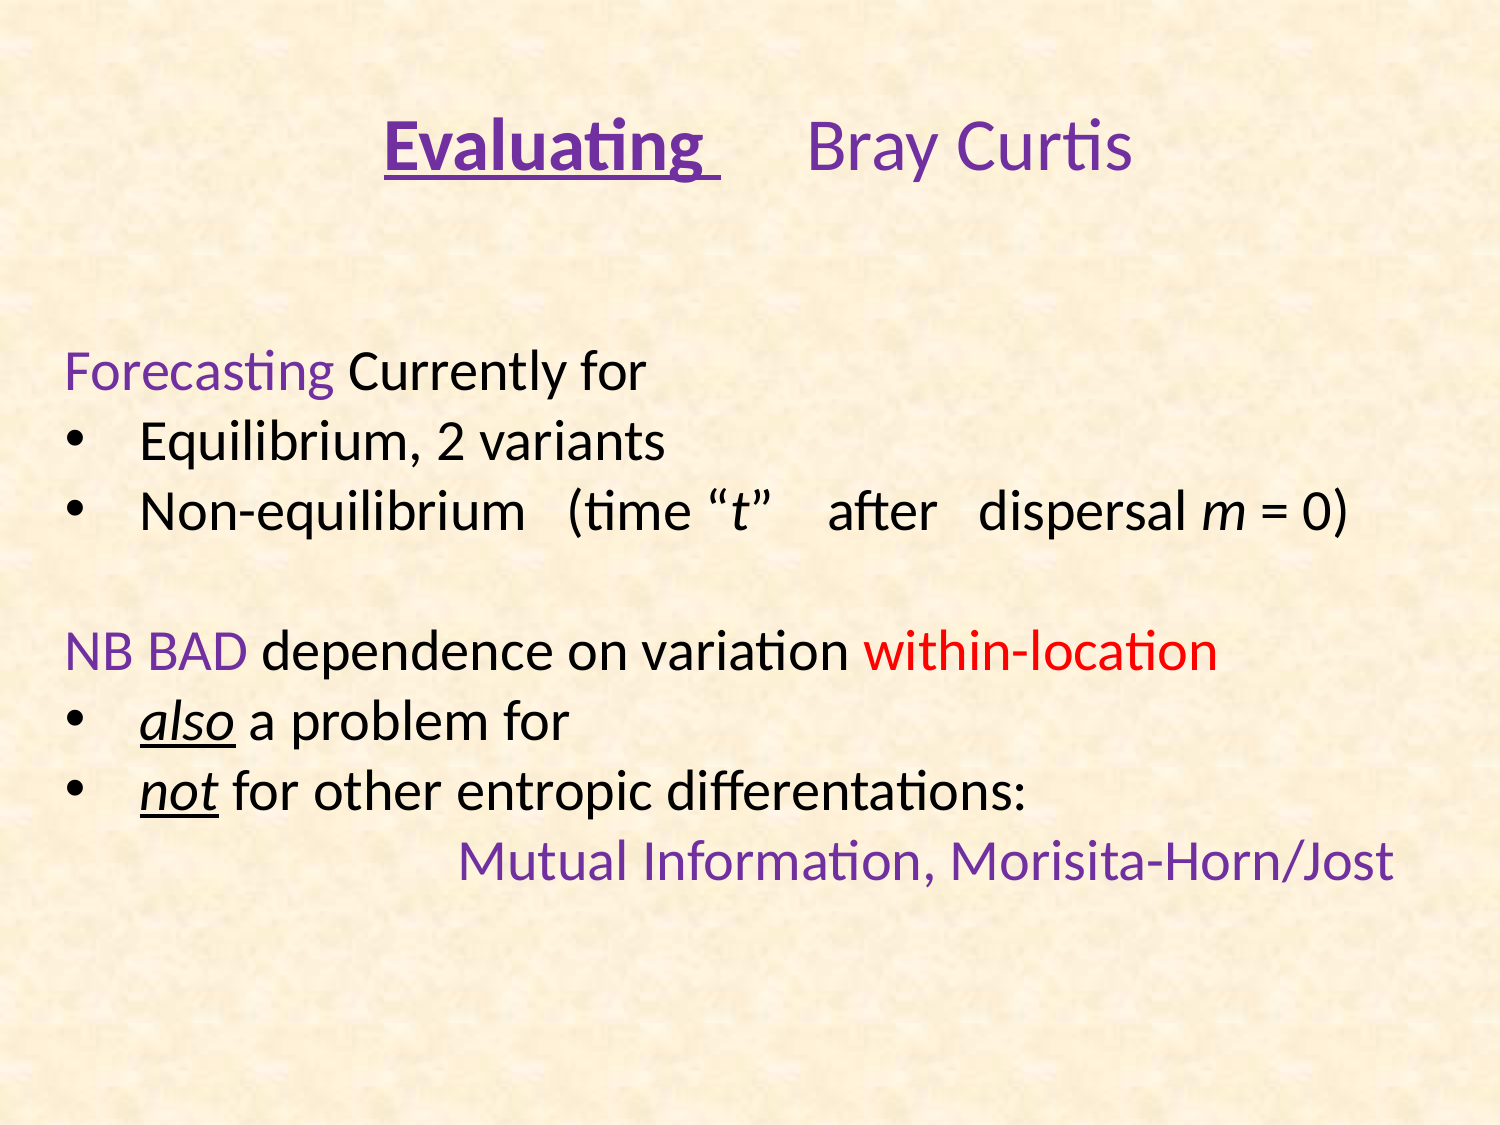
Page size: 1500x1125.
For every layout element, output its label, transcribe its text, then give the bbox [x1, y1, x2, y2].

title Evaluating Bray Curtis [80, 31, 1438, 250]
picture [0, 0, 1500, 1125]
